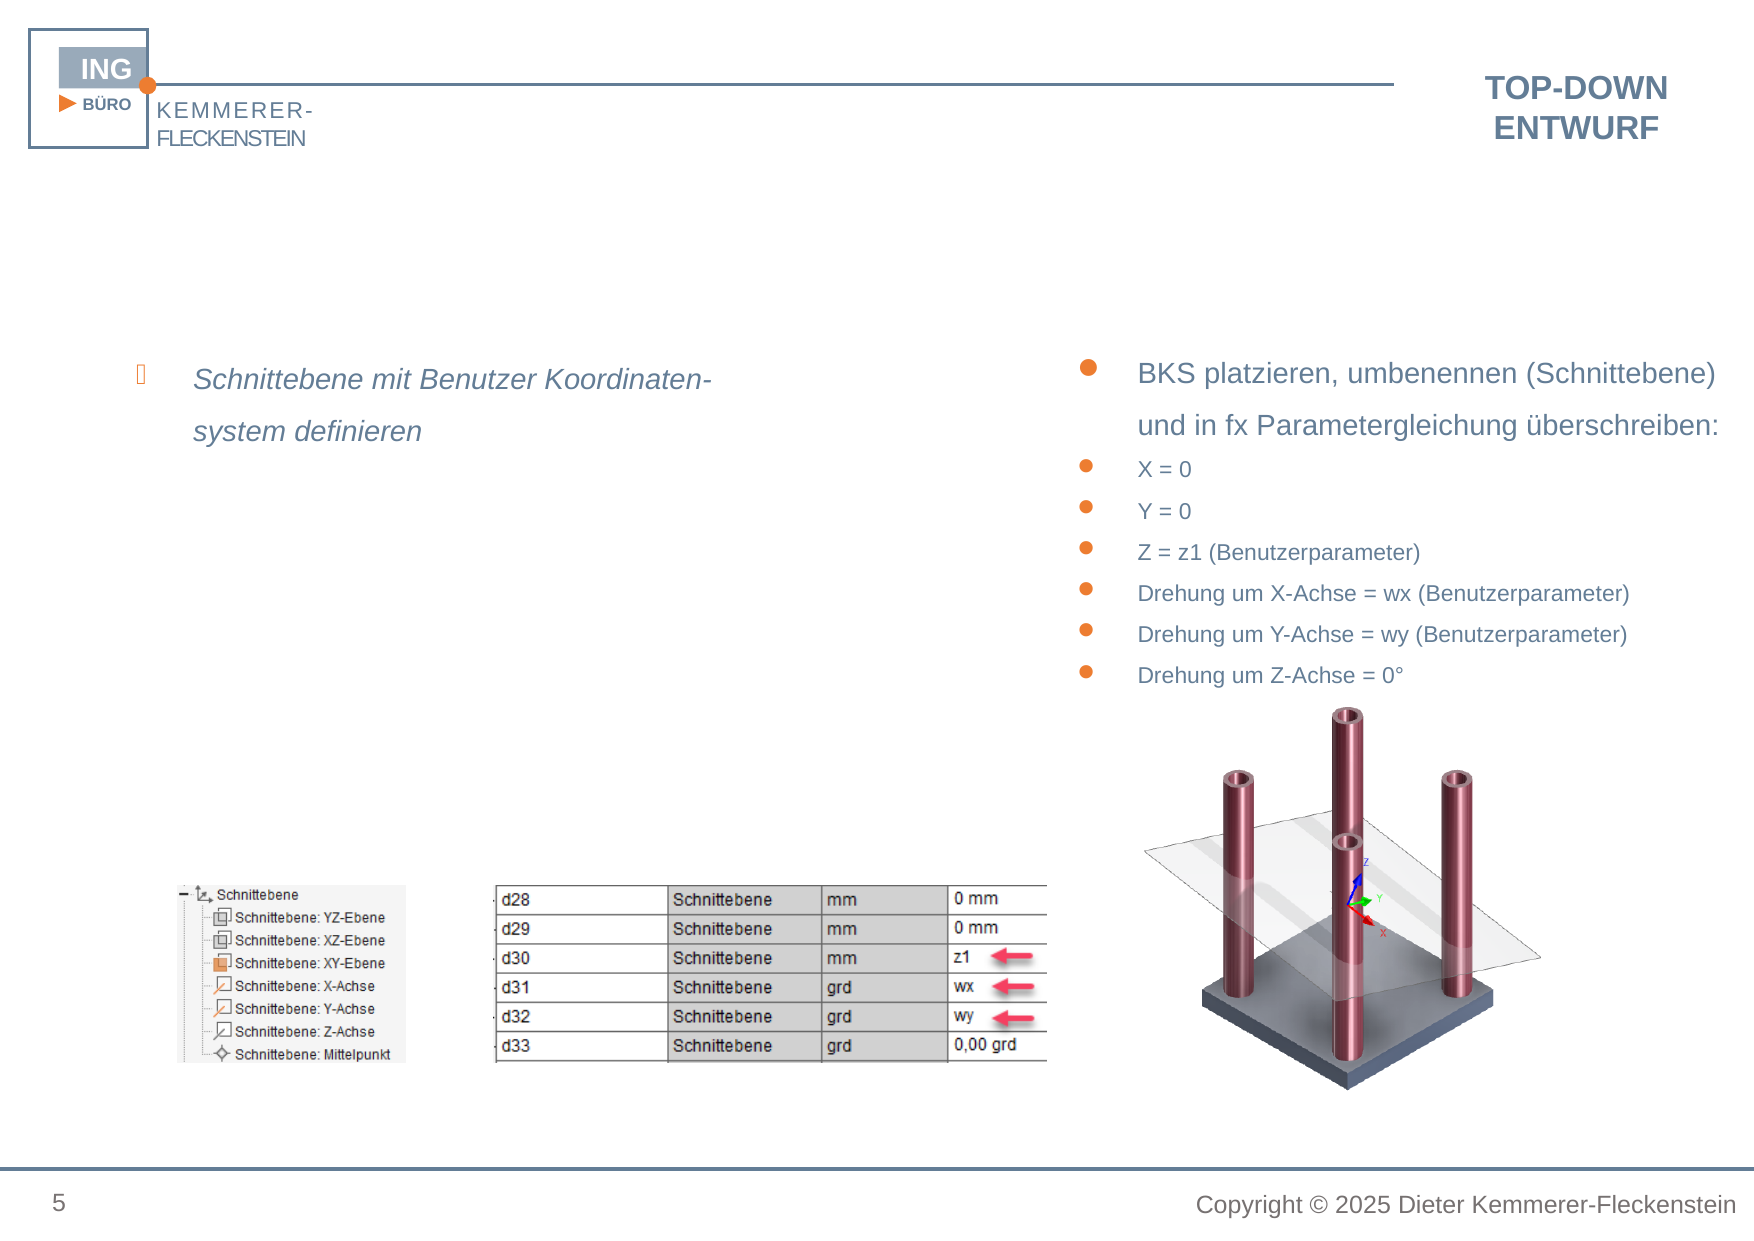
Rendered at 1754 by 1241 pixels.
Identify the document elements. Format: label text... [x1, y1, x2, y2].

picture [493, 885, 1047, 1063]
text_box Schnittebene mit Benutzer Koordinaten-system definieren [117, 329, 811, 456]
text_box BKS platzieren, umbenennen (Schnittebene) und in fx Parametergleichung überschreiben: X = 0 Y = 0 Z = z1 (Benutzerparameter) Drehung um X-Achse = wx (Benutzerparameter) Drehung um Y-Achse = wy (Benutzerparameter) Drehung um Z-Achse = 0° [1062, 330, 1754, 747]
picture [1134, 690, 1551, 1105]
picture [177, 885, 406, 1063]
slide_number 5 [0, 1181, 119, 1223]
